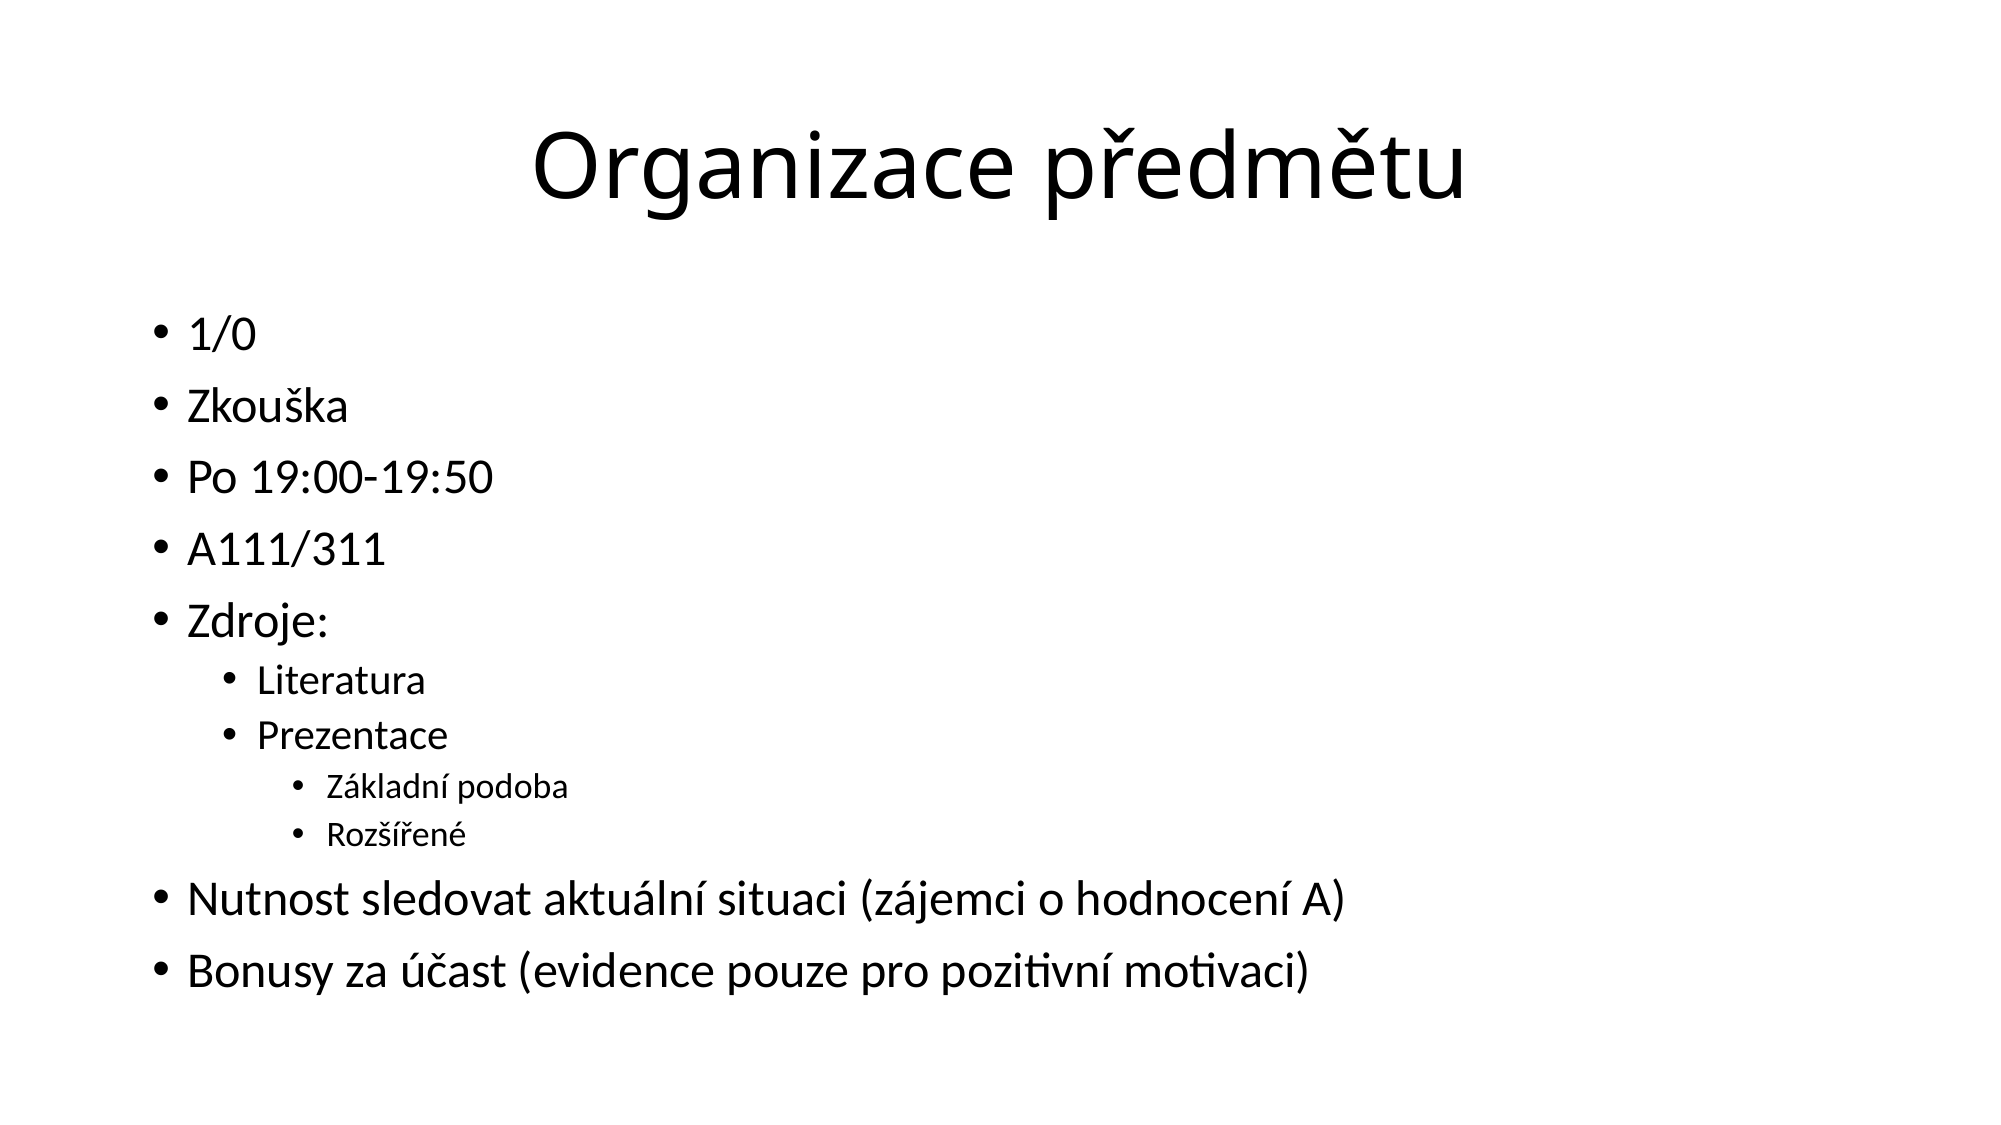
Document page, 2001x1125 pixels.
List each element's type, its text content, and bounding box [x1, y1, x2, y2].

title Organizace předmětu [137, 59, 1863, 278]
list 1/0 Zkouška Po 19:00-19:50 A111/311 Zdroje: Literatura Prezentace Základní podoba Rozšířené Nutnost sledovat aktuální situaci (zájemci o hodnocení A) Bonusy za účast (evidence pouze pro pozitivní motivaci) [137, 299, 1863, 1014]
